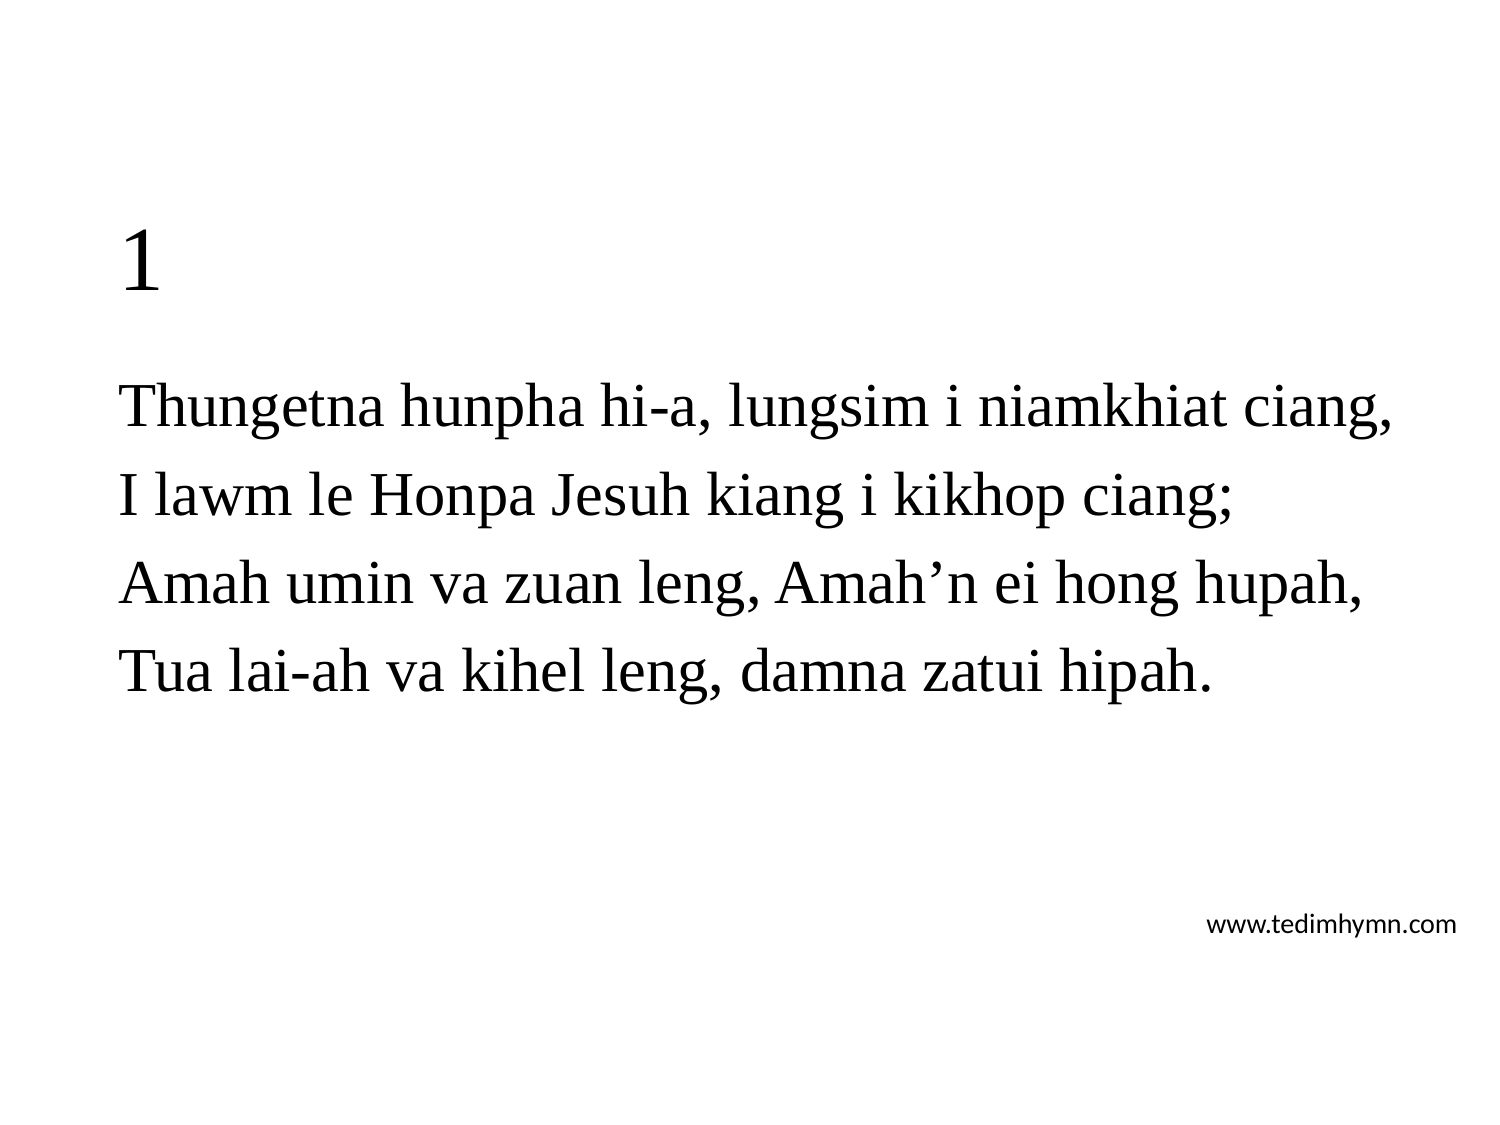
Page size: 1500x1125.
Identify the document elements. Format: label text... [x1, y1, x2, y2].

text_box www.tedimhymn.com [1191, 897, 1500, 947]
title 1 [103, 200, 1397, 322]
list Thungetna hunpha hi-a, lungsim i niamkhiat ciang, I lawm le Honpa Jesuh kiang i kikhop ciang; Amah umin va zuan leng, Amah’n ei hong hupah, Tua lai-ah va kihel leng, damna zatui hipah. [103, 365, 1452, 901]
